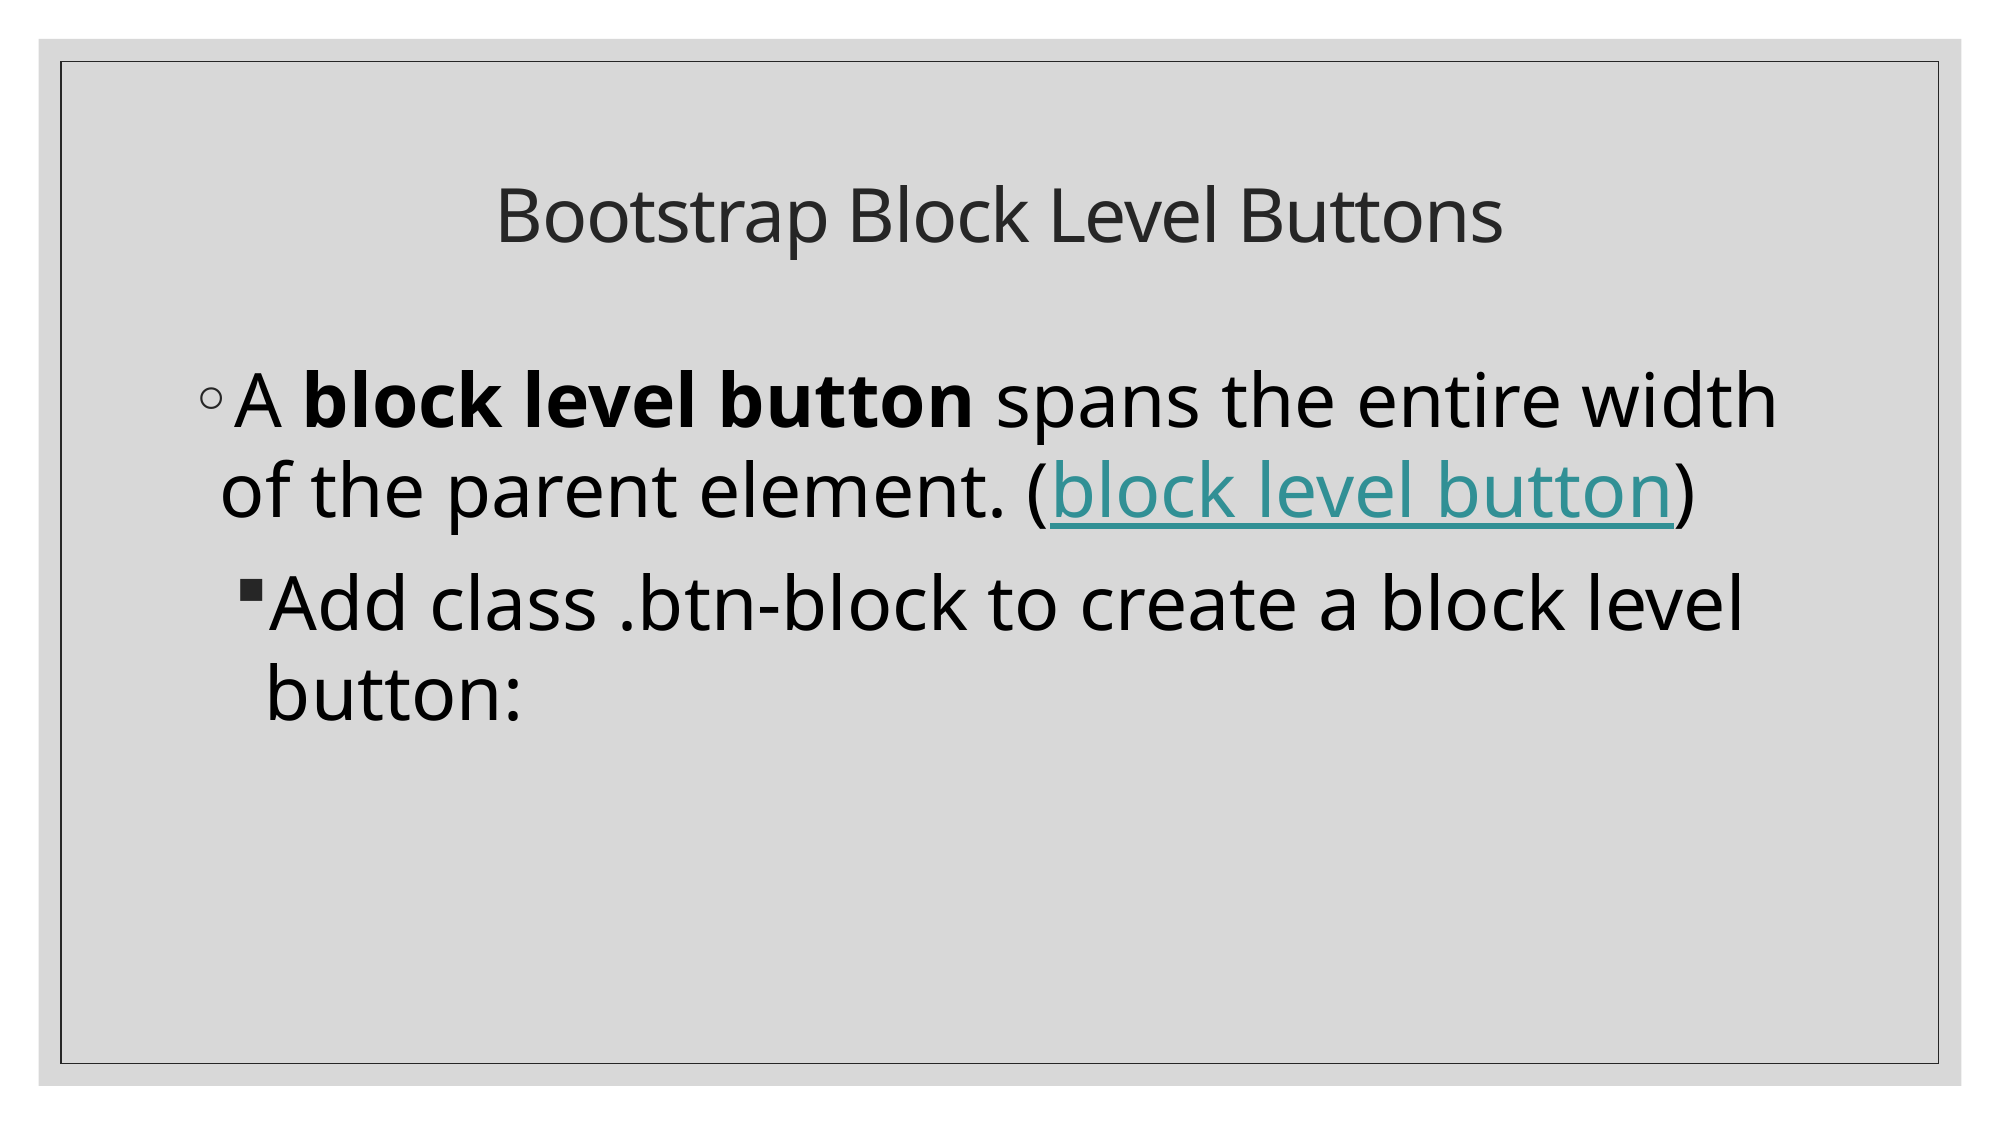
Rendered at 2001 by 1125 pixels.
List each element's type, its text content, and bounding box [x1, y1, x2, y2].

title Bootstrap Block Level Buttons [174, 105, 1825, 331]
list A block level button spans the entire width of the parent element. (block level button) Add class .btn-block to create a block level button: [174, 345, 1825, 977]
